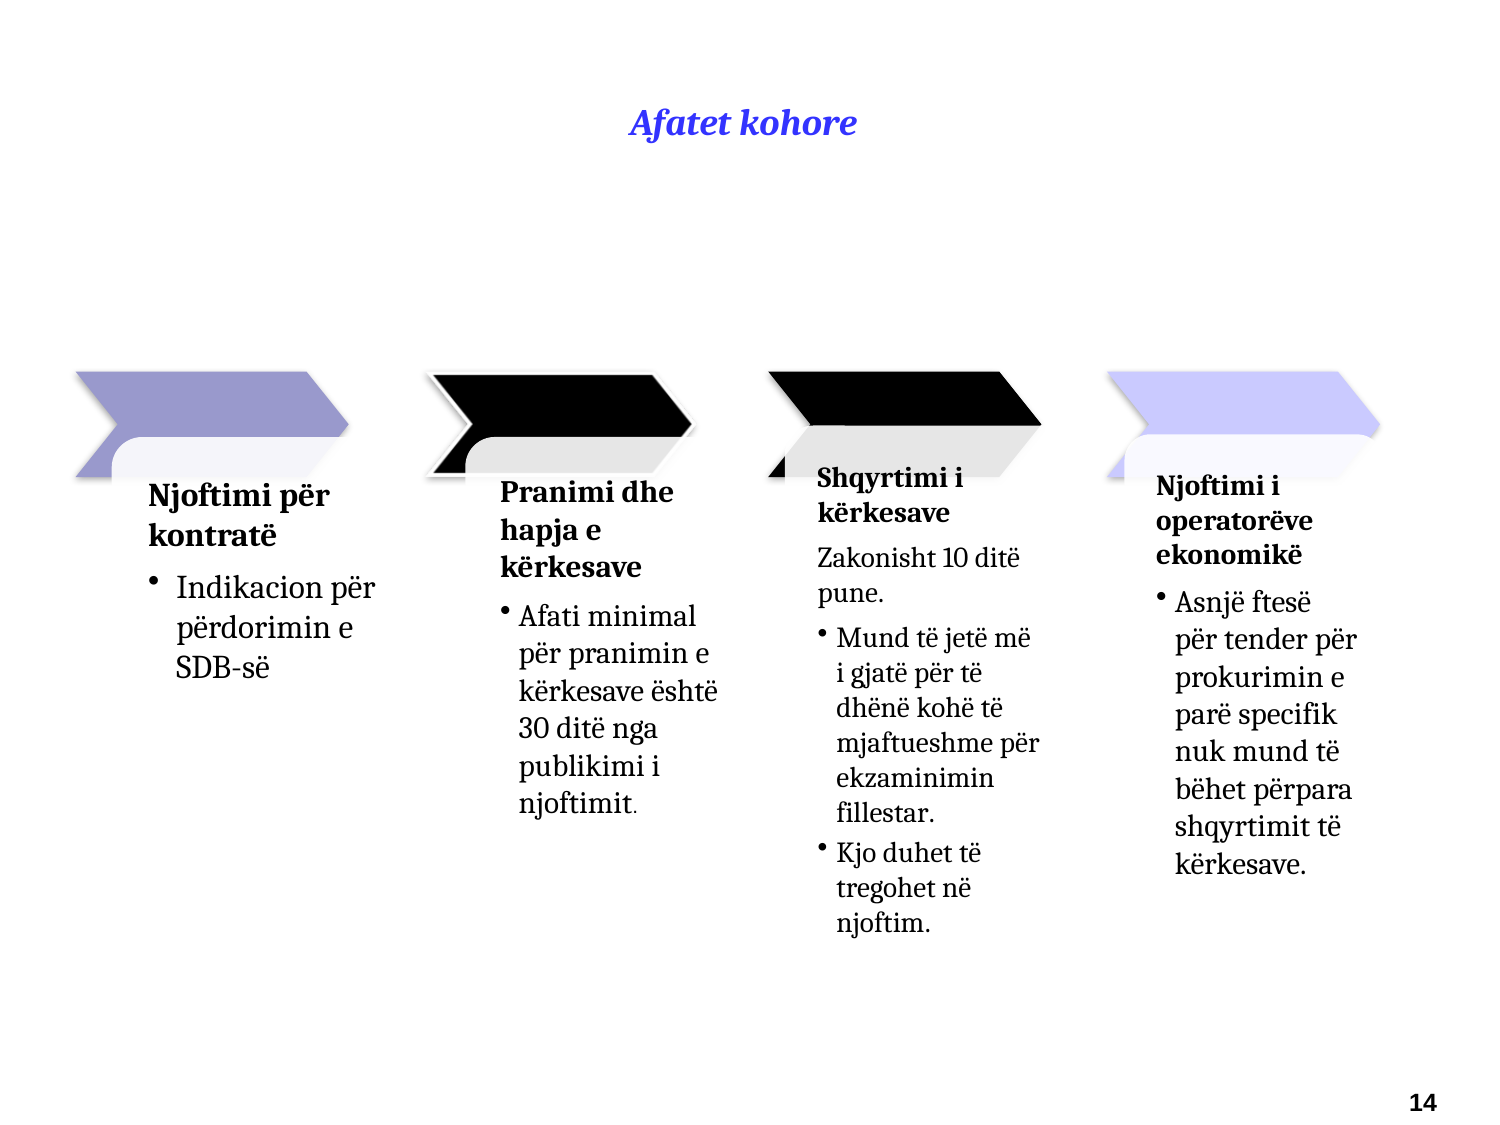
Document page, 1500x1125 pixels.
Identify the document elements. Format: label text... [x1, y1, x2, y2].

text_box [74, 199, 1426, 1001]
text_box Afatet kohore [200, 87, 1288, 151]
